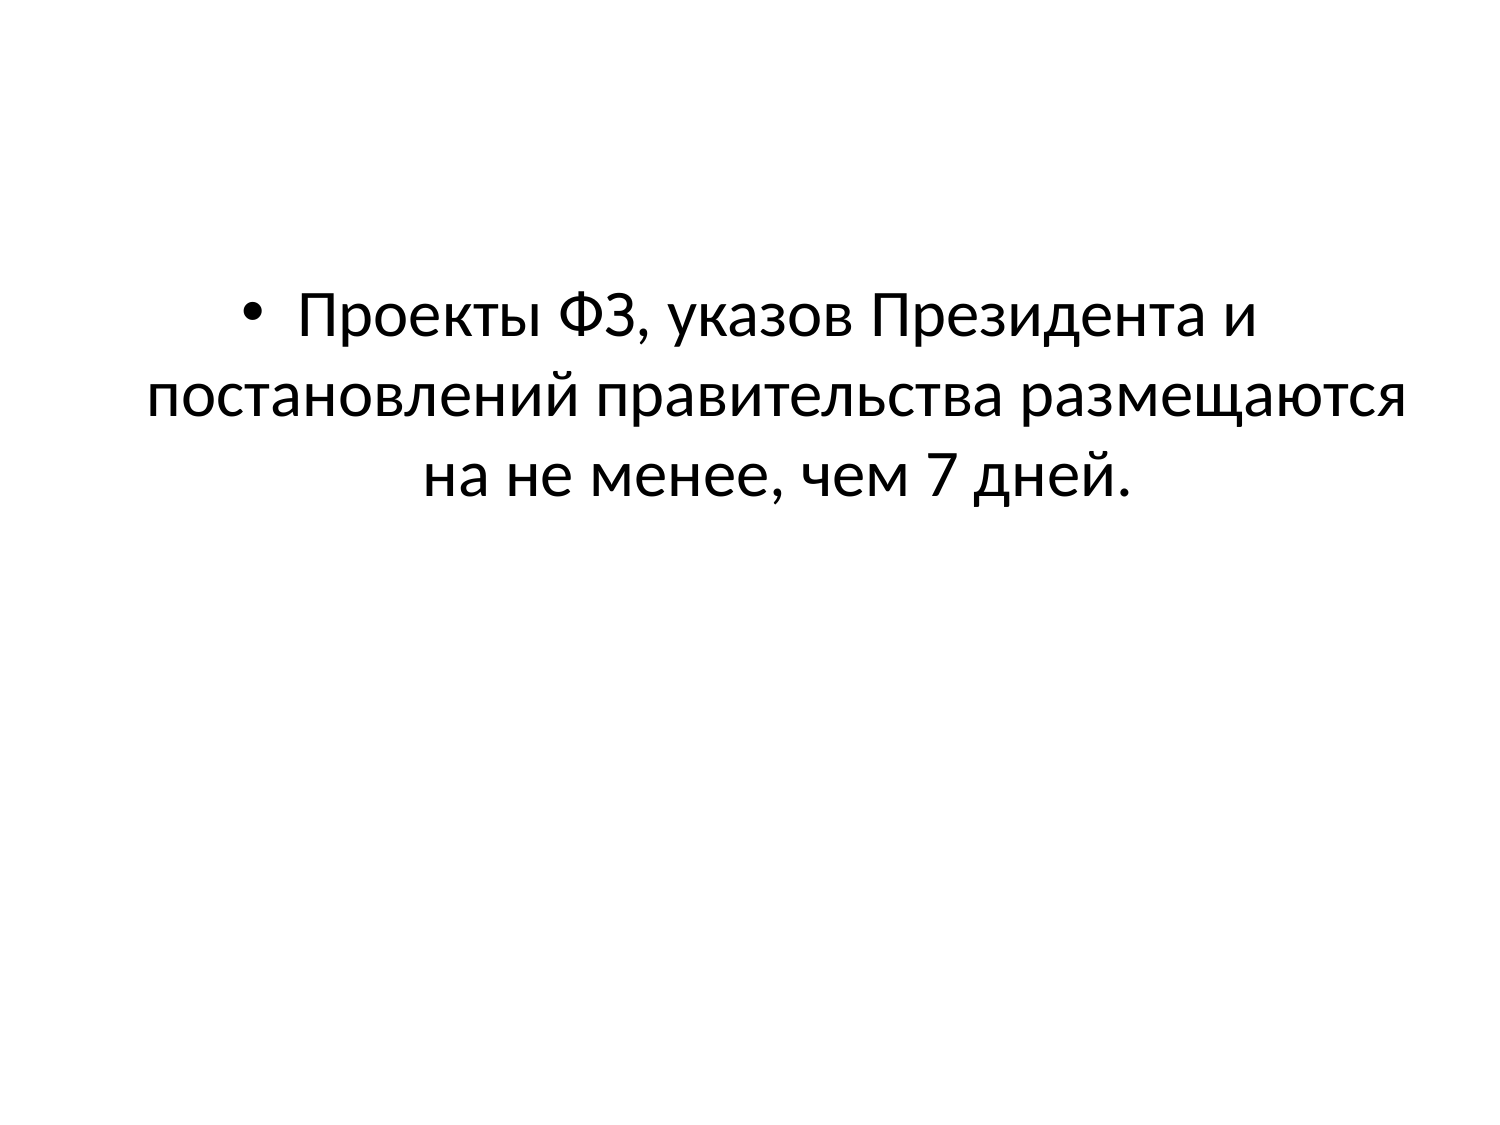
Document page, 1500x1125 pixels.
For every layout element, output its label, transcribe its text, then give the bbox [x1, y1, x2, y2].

list Проекты ФЗ, указов Президента и постановлений правительства размещаются на не менее, чем 7 дней. [75, 262, 1425, 1005]
